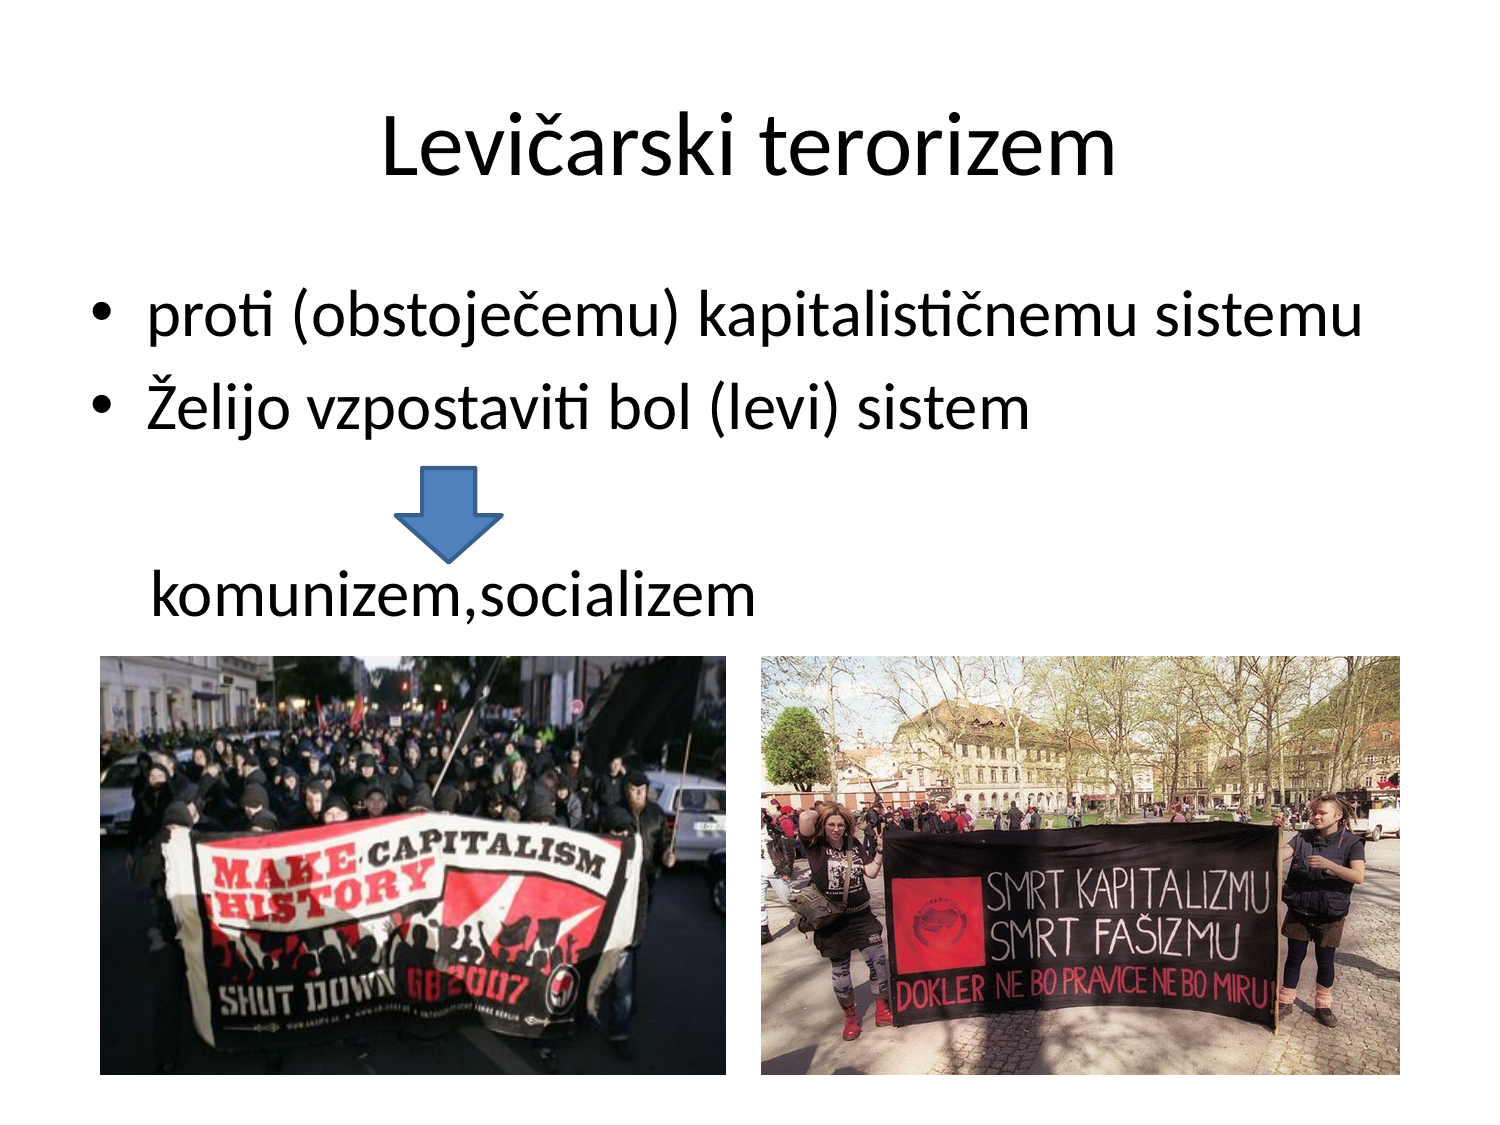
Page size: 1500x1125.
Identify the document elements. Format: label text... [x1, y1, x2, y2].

text_box [393, 465, 504, 565]
picture [761, 656, 1400, 1075]
list proti (obstoječemu) kapitalističnemu sistemu Želijo vzpostaviti bol (levi) sistem komunizem,socializem [75, 262, 1425, 1005]
picture [100, 656, 726, 1075]
title Levičarski terorizem [75, 45, 1425, 233]
